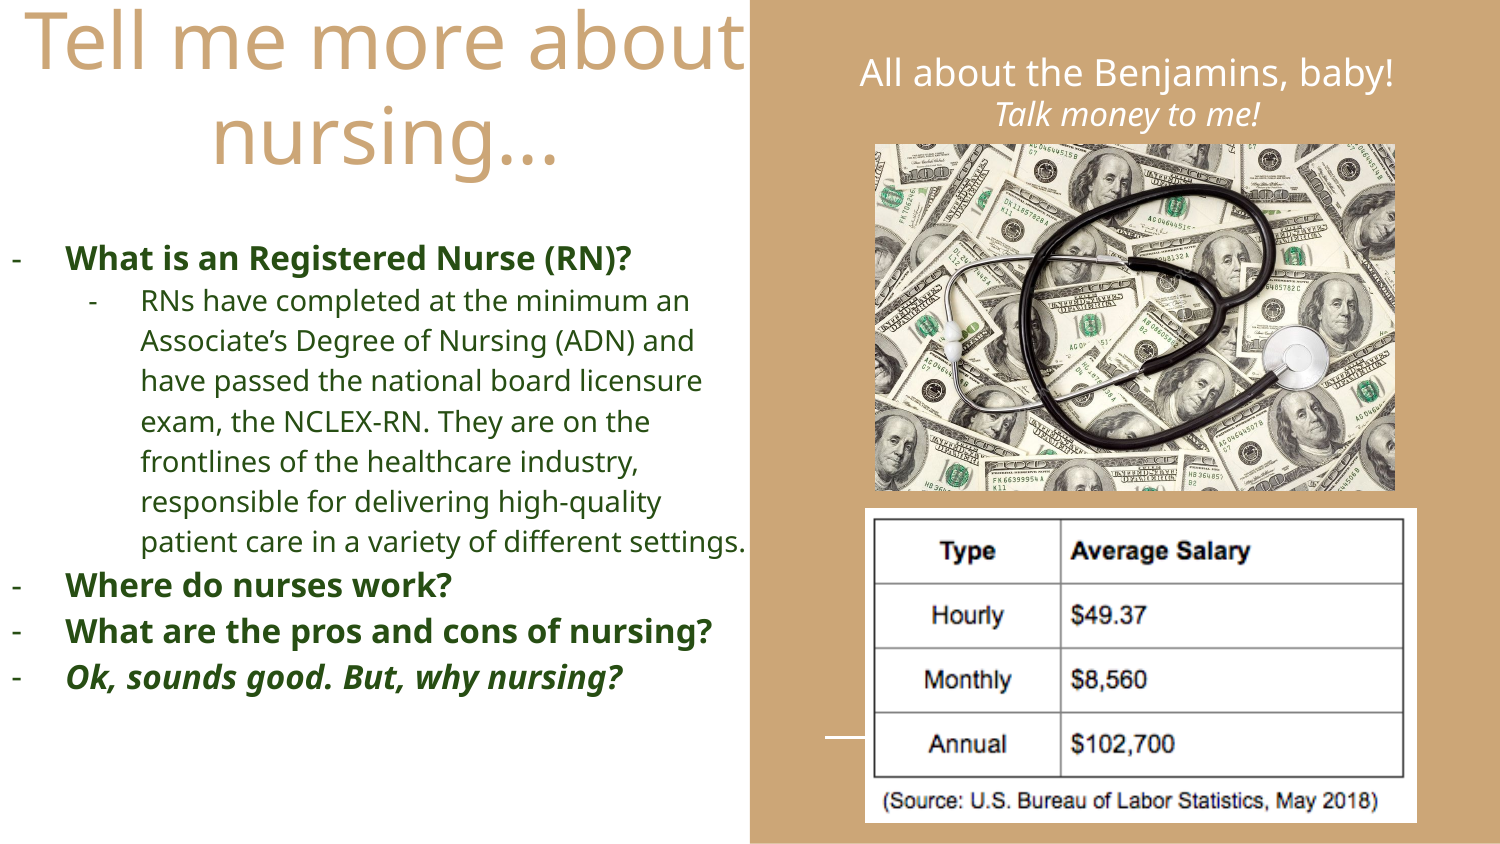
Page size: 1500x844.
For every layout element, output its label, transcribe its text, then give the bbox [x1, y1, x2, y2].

picture [875, 144, 1395, 492]
text_box All about the Benjamins, baby! Talk money to me! [759, 33, 1495, 145]
picture [865, 507, 1417, 823]
list What is an Registered Nurse (RN)? RNs have completed at the minimum an Associate’s Degree of Nursing (ADN) and have passed the national board licensure exam, the NCLEX-RN. They are on the frontlines of the healthcare industry, responsible for delivering high-quality patient care in a variety of different settings. Where do nurses work? What are the pros and cons of nursing? Ok, sounds good. But, why nursing? [0, 160, 769, 767]
title Tell me more about nursing... [0, 0, 809, 196]
